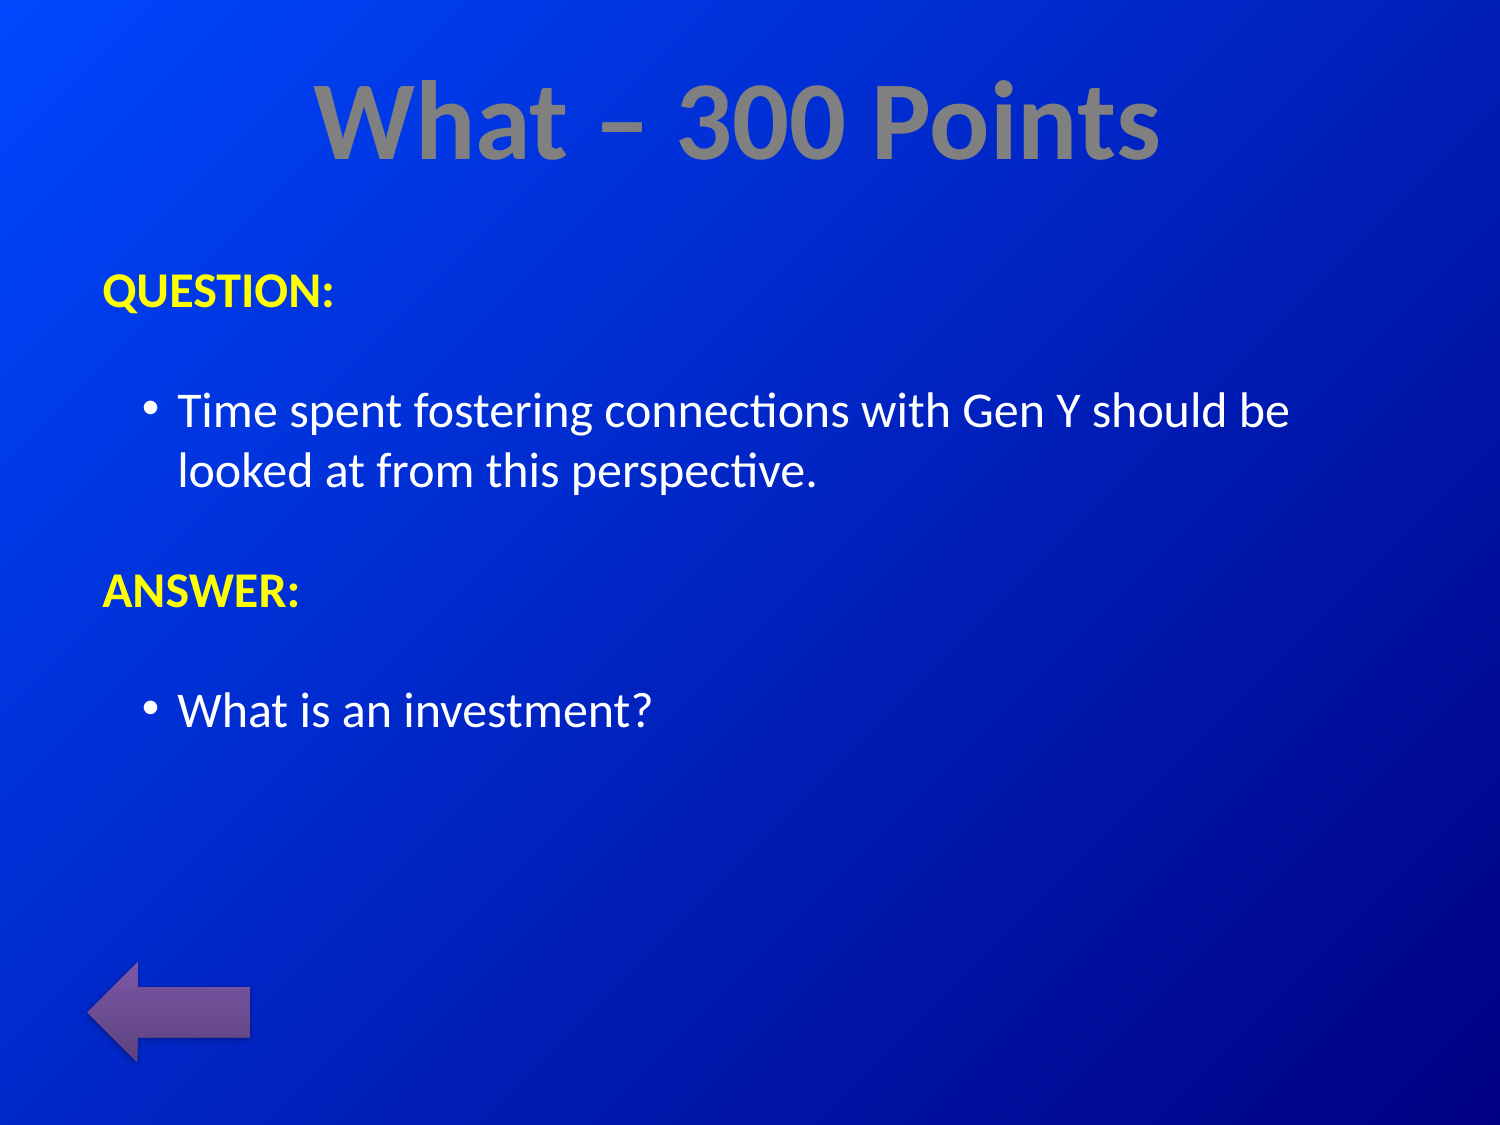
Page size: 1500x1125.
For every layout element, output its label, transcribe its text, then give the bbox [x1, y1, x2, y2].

text_box QUESTION: Time spent fostering connections with Gen Y should be looked at from this perspective. ANSWER: What is an investment? [87, 249, 1438, 805]
title What – 300 Points [62, 50, 1413, 180]
text_box [87, 962, 250, 1063]
